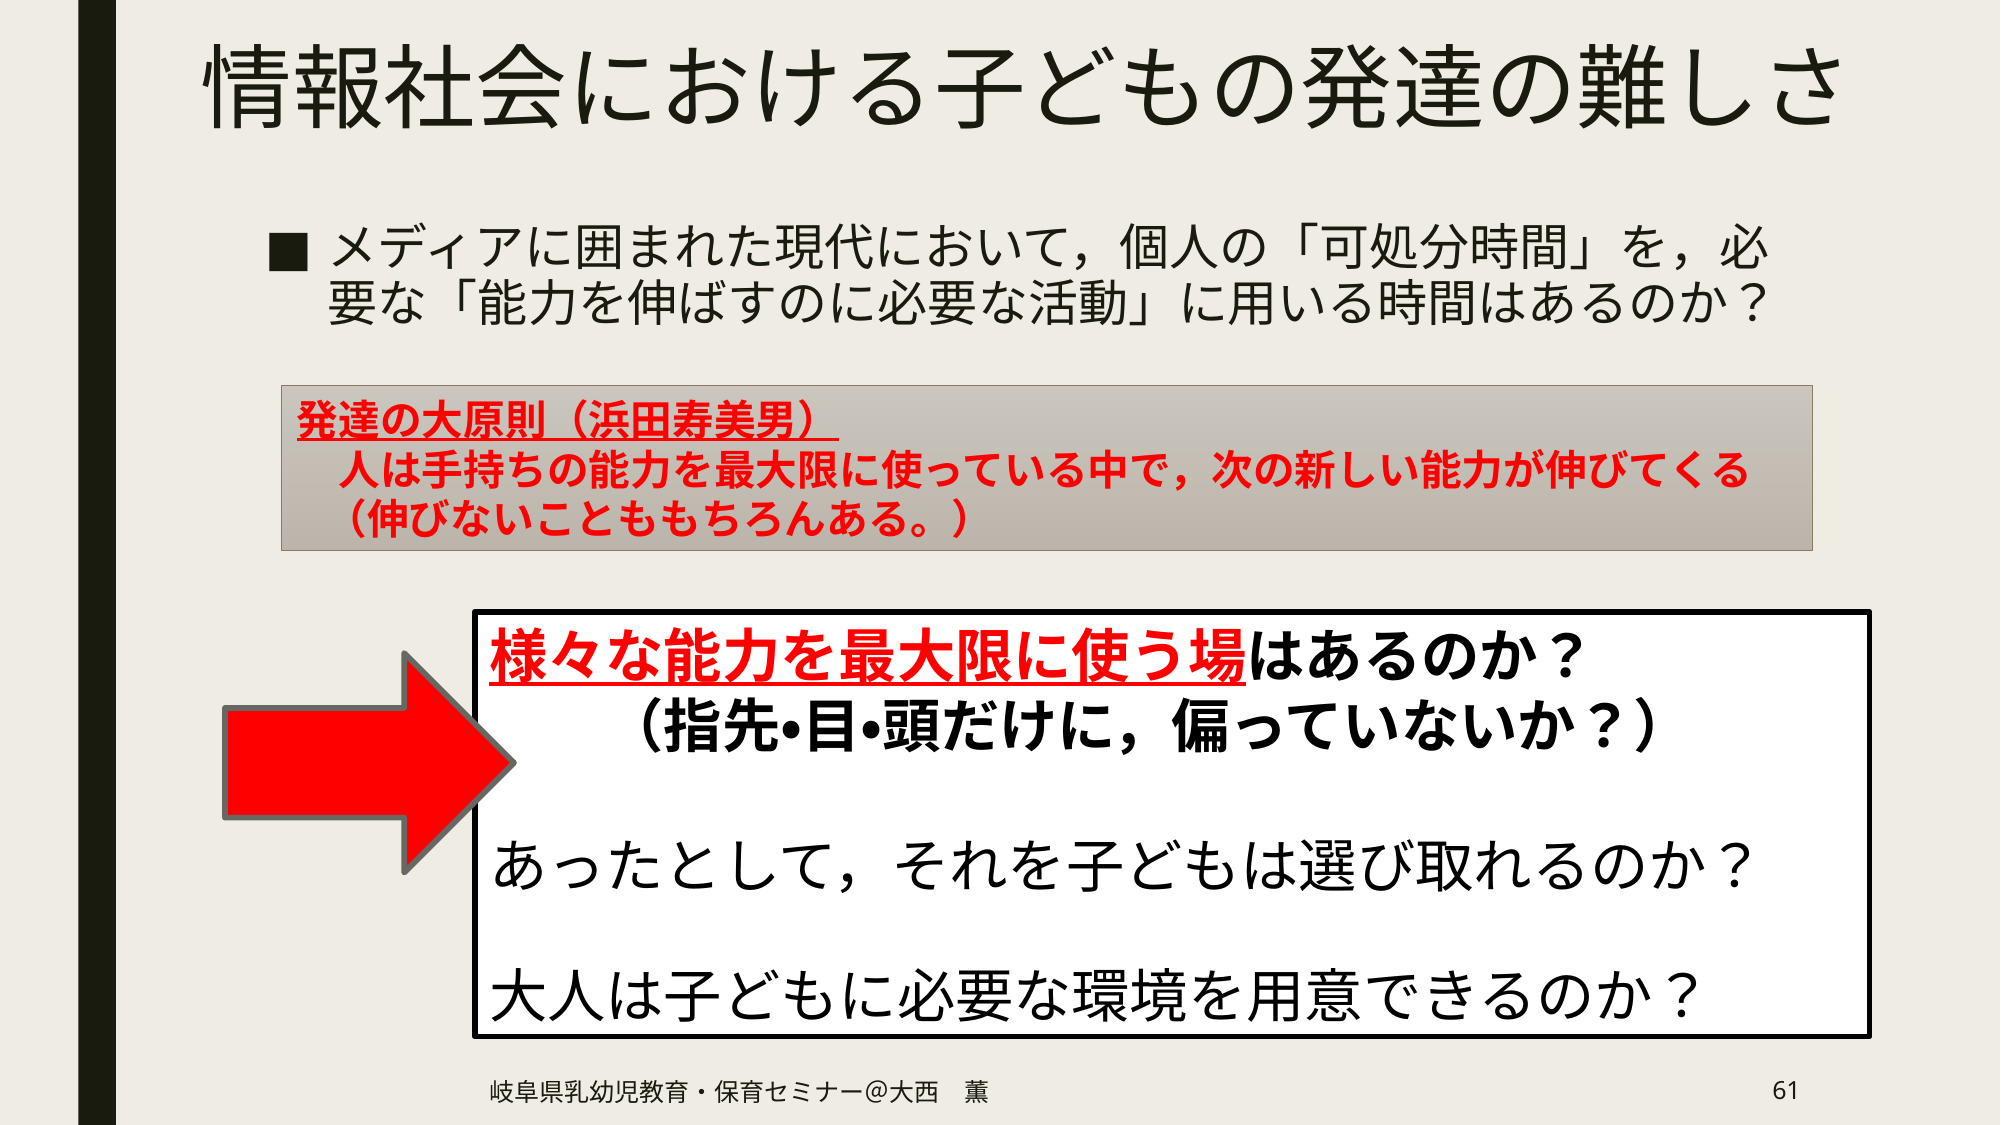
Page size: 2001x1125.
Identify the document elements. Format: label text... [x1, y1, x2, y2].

text_box [222, 650, 517, 876]
footer 岐阜県乳幼児教育・保育セミナー＠大西 薫 [474, 1058, 1505, 1125]
slide_number 61 [1553, 1058, 1816, 1125]
title 情報社会における子どもの発達の難しさ [185, 35, 1909, 191]
text_box 様々な能力を最大限に使う場はあるのか？ （指先・目・頭だけに，偏っていないか？） あったとして，それを子どもは選び取れるのか？ 大人は子どもに必要な環境を用意できるのか？ [472, 609, 1872, 1039]
text_box 発達の大原則（浜田寿美男） 人は手持ちの能力を最大限に使っている中で，次の新しい能力が伸びてくる（伸びないことももちろんある。） [281, 385, 1813, 551]
list メディアに囲まれた現代において，個人の「可処分時間」を，必要な「能力を伸ばすのに必要な活動」に用いる時間はあるのか？ [249, 212, 1816, 409]
